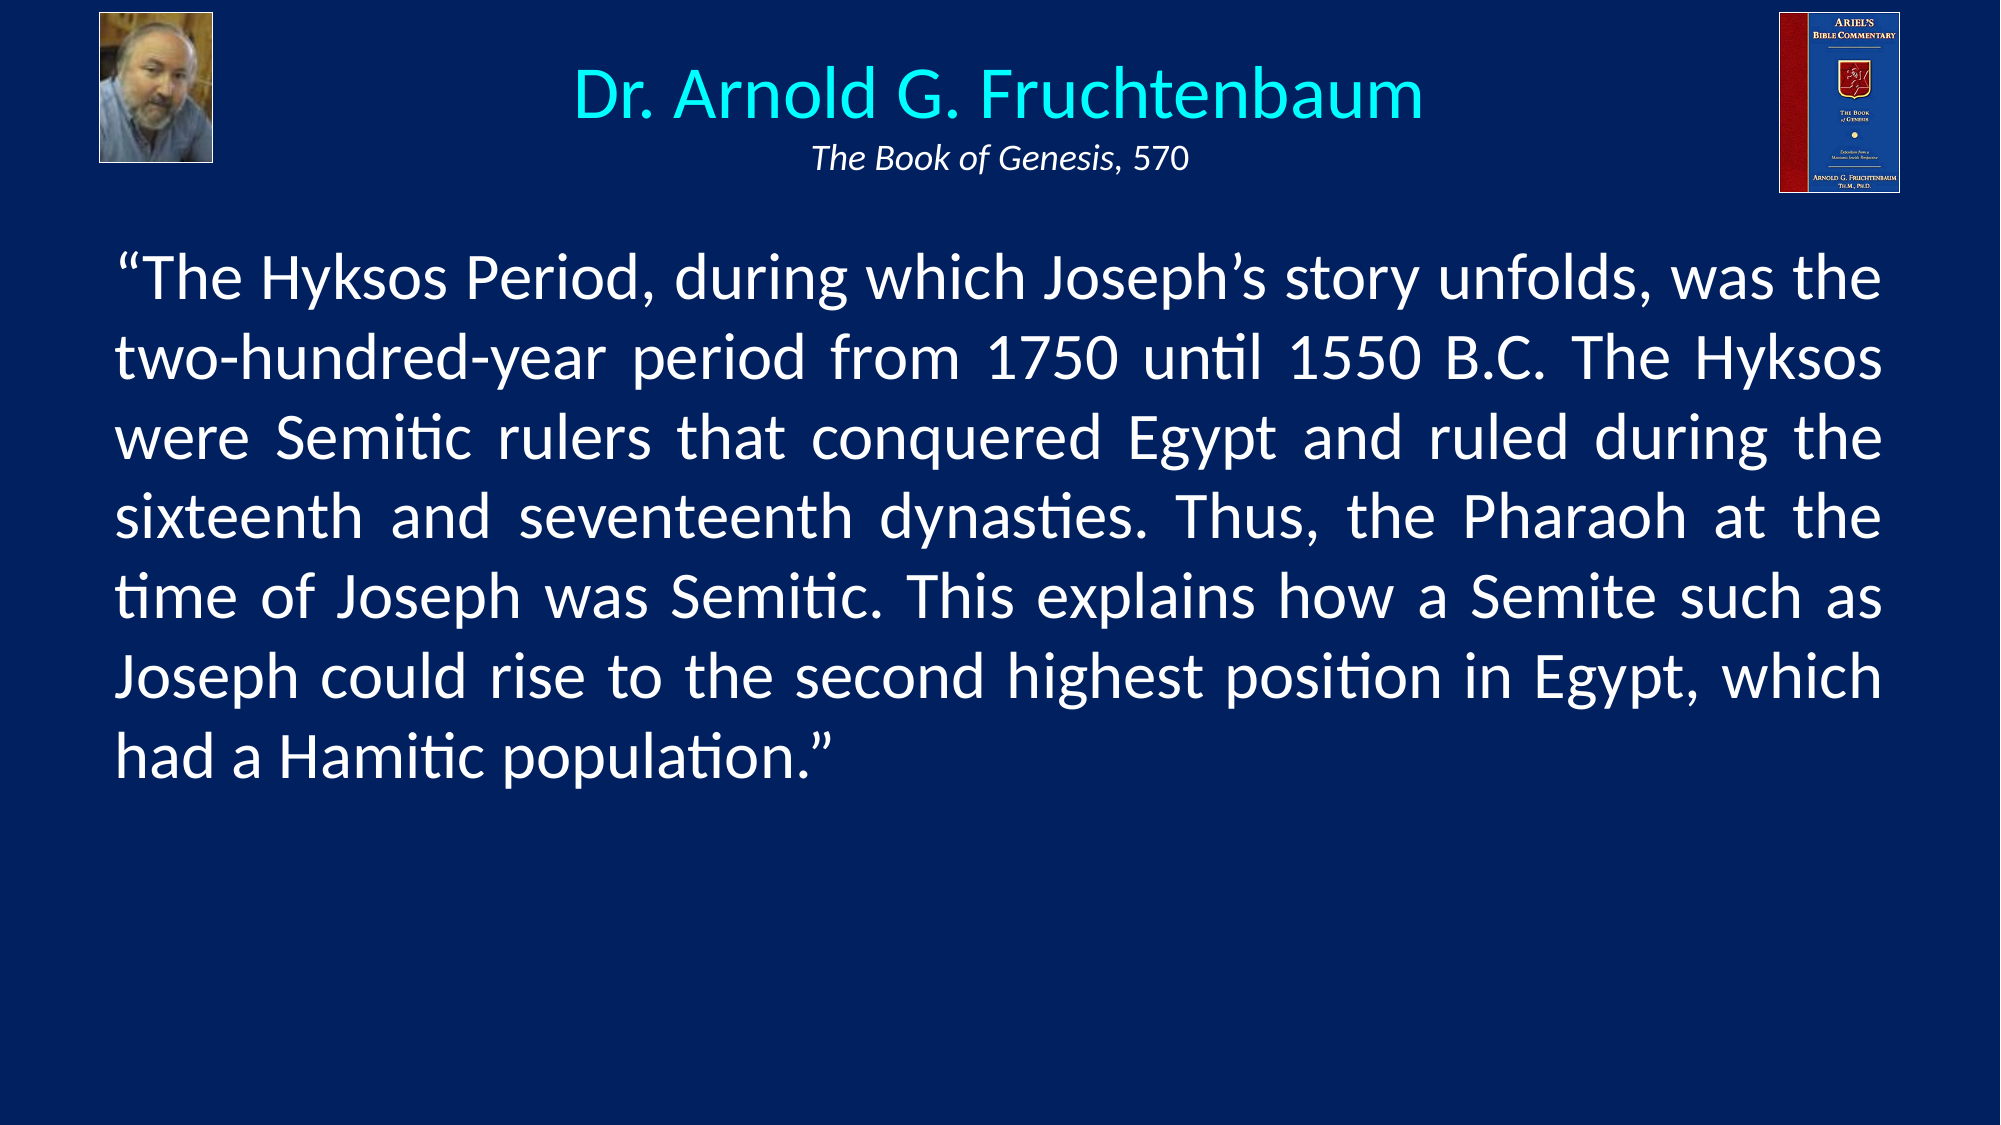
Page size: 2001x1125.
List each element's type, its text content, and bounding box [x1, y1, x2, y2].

list “The Hyksos Period, during which Joseph’s story unfolds, was the two-hundred-year period from 1750 until 1550 B.C. The Hyksos were Semitic rulers that conquered Egypt and ruled during the sixteenth and seventeenth dynasties. Thus, the Pharaoh at the time of Joseph was Semitic. This explains how a Semite such as Joseph could rise to the second highest position in Egypt, which had a Hamitic population.” [99, 224, 1901, 983]
text_box Dr. Arnold G. Fruchtenbaum The Book of Genesis, 570 [554, 35, 1446, 186]
picture [1779, 12, 1901, 193]
picture [99, 12, 213, 163]
